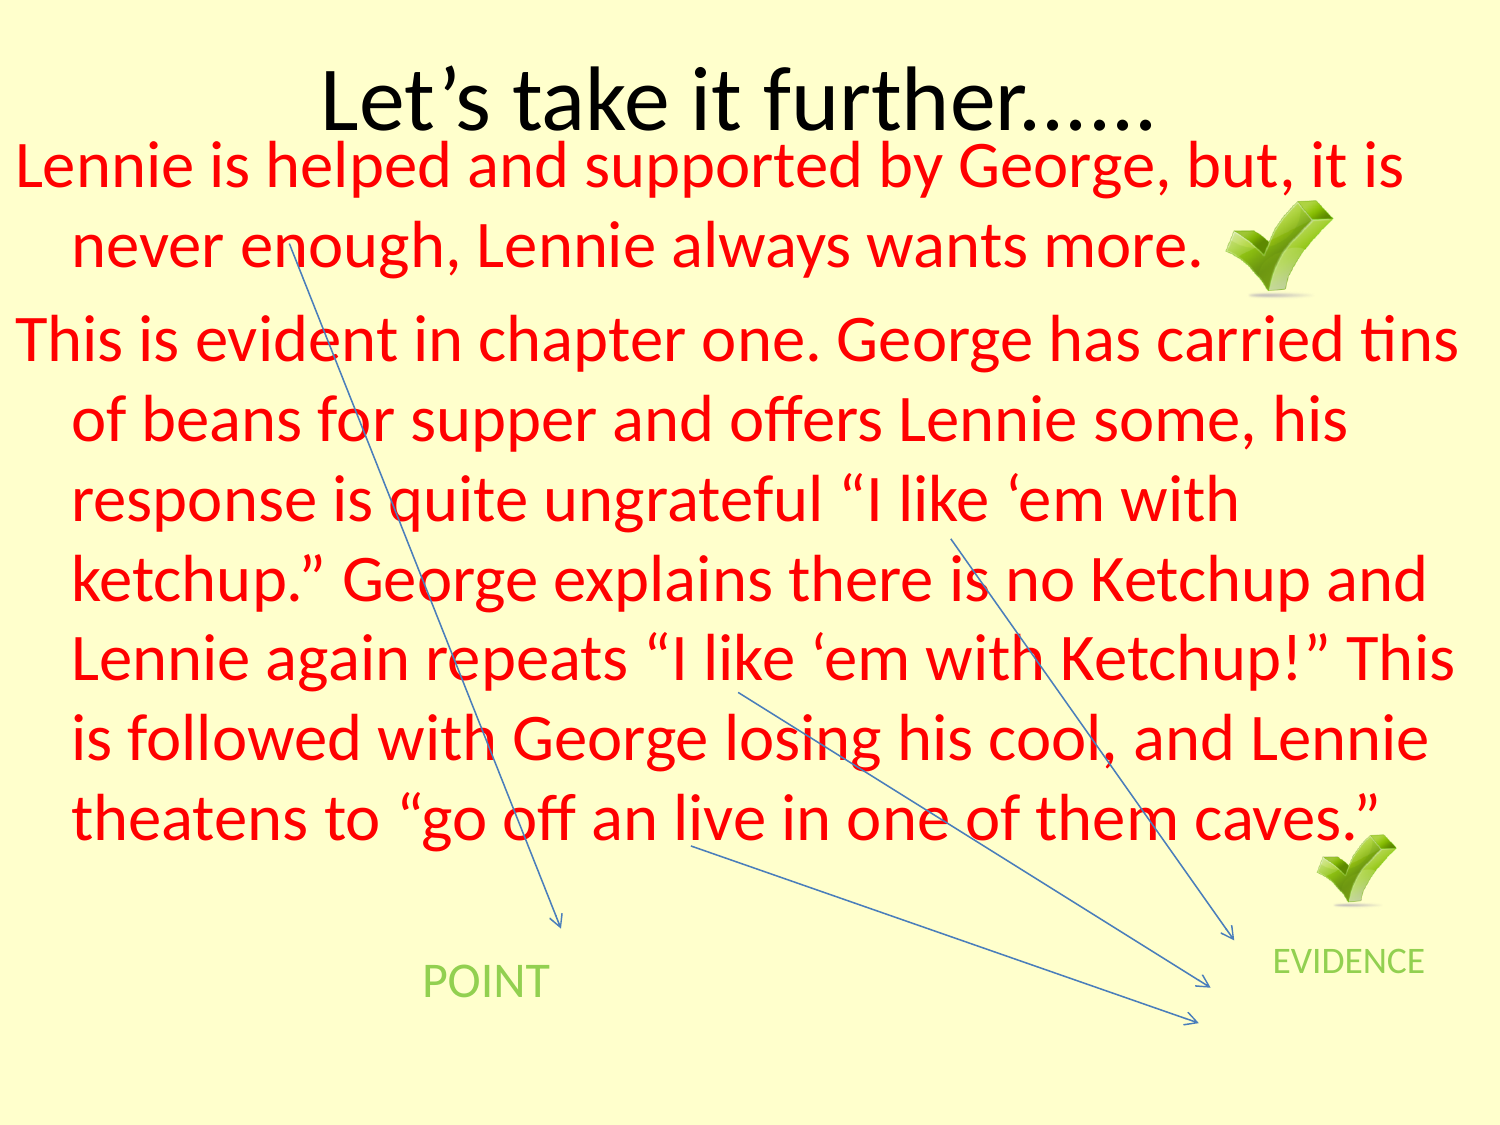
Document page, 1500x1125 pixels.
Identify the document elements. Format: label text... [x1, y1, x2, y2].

picture [1304, 822, 1403, 921]
title Let’s take it further...... [64, 0, 1415, 113]
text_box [690, 845, 1200, 1024]
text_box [891, 597, 1294, 882]
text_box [737, 692, 1211, 988]
text_box EVIDENCE [1257, 928, 1500, 989]
text_box POINT [407, 940, 685, 1016]
list Lennie is helped and supported by George, but, it is never enough, Lennie always wants more. This is evident in chapter one. George has carried tins of beans for supper and offers Lennie some, his response is quite ungrateful “I like ‘em with ketchup.” George explains there is no Ketchup and Lennie again repeats “I like ‘em with Ketchup!” This is followed with George losing his cool, and Lennie theatens to “go off an live in one of them caves.” [0, 113, 1500, 1125]
picture [1210, 184, 1342, 316]
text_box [82, 450, 768, 723]
